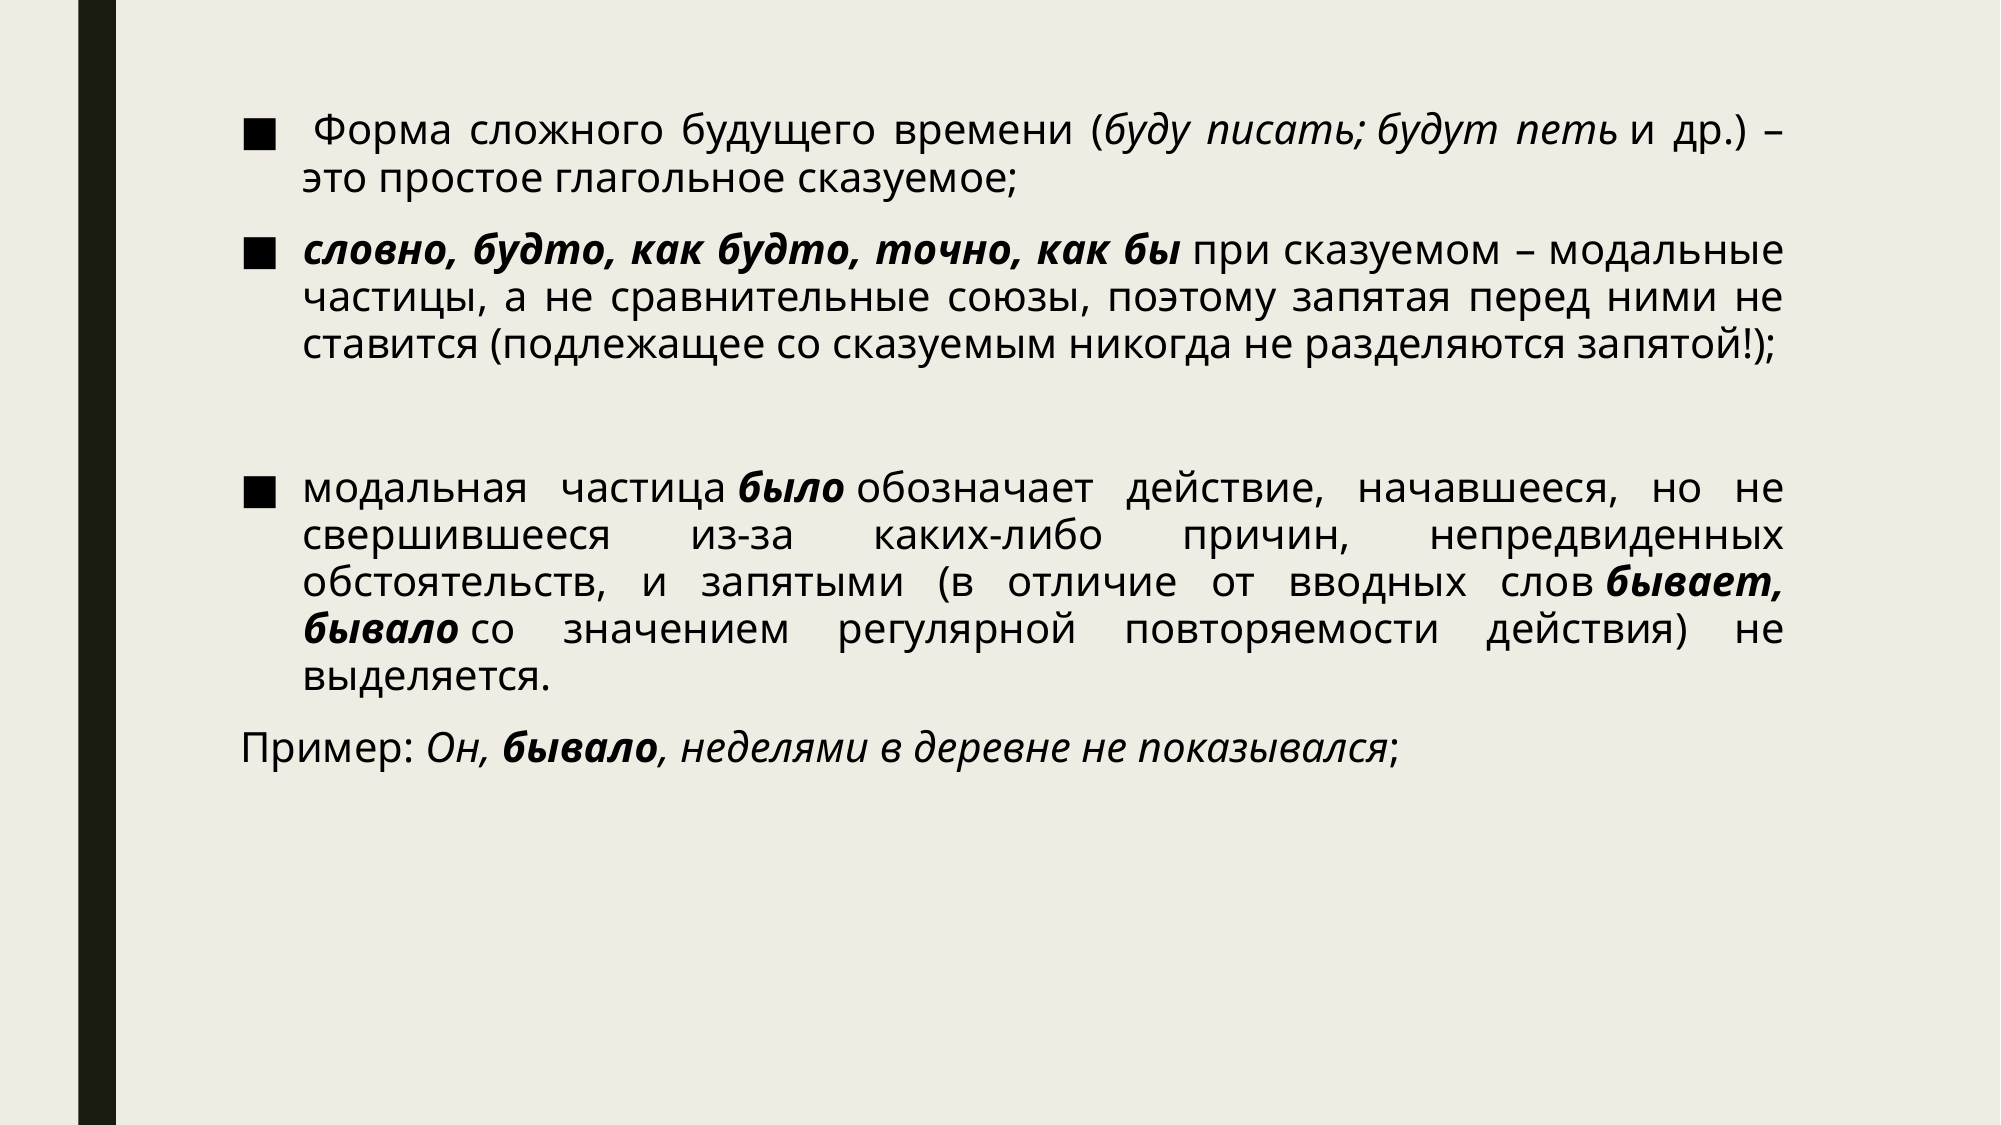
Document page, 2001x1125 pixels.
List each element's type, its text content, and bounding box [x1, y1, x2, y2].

list Форма сложного будущего времени (буду писать; будут петь и др.) – это простое глагольное сказуемое; словно, будто, как будто, точно, как бы при сказуемом – модальные частицы, а не сравнительные союзы, поэтому запятая перед ними не ставится (подлежащее со сказуемым никогда не разделяются запятой!); модальная частица было обозначает действие, начавшееся, но не свершившееся из-за каких-либо причин, непредвиденных обстоятельств, и запятыми (в отличие от вводных слов бывает, бывало со значением регулярной повторяемости действия) не выделяется. Пример: Он, бывало, неделями в деревне не показывался; [225, 99, 1800, 963]
